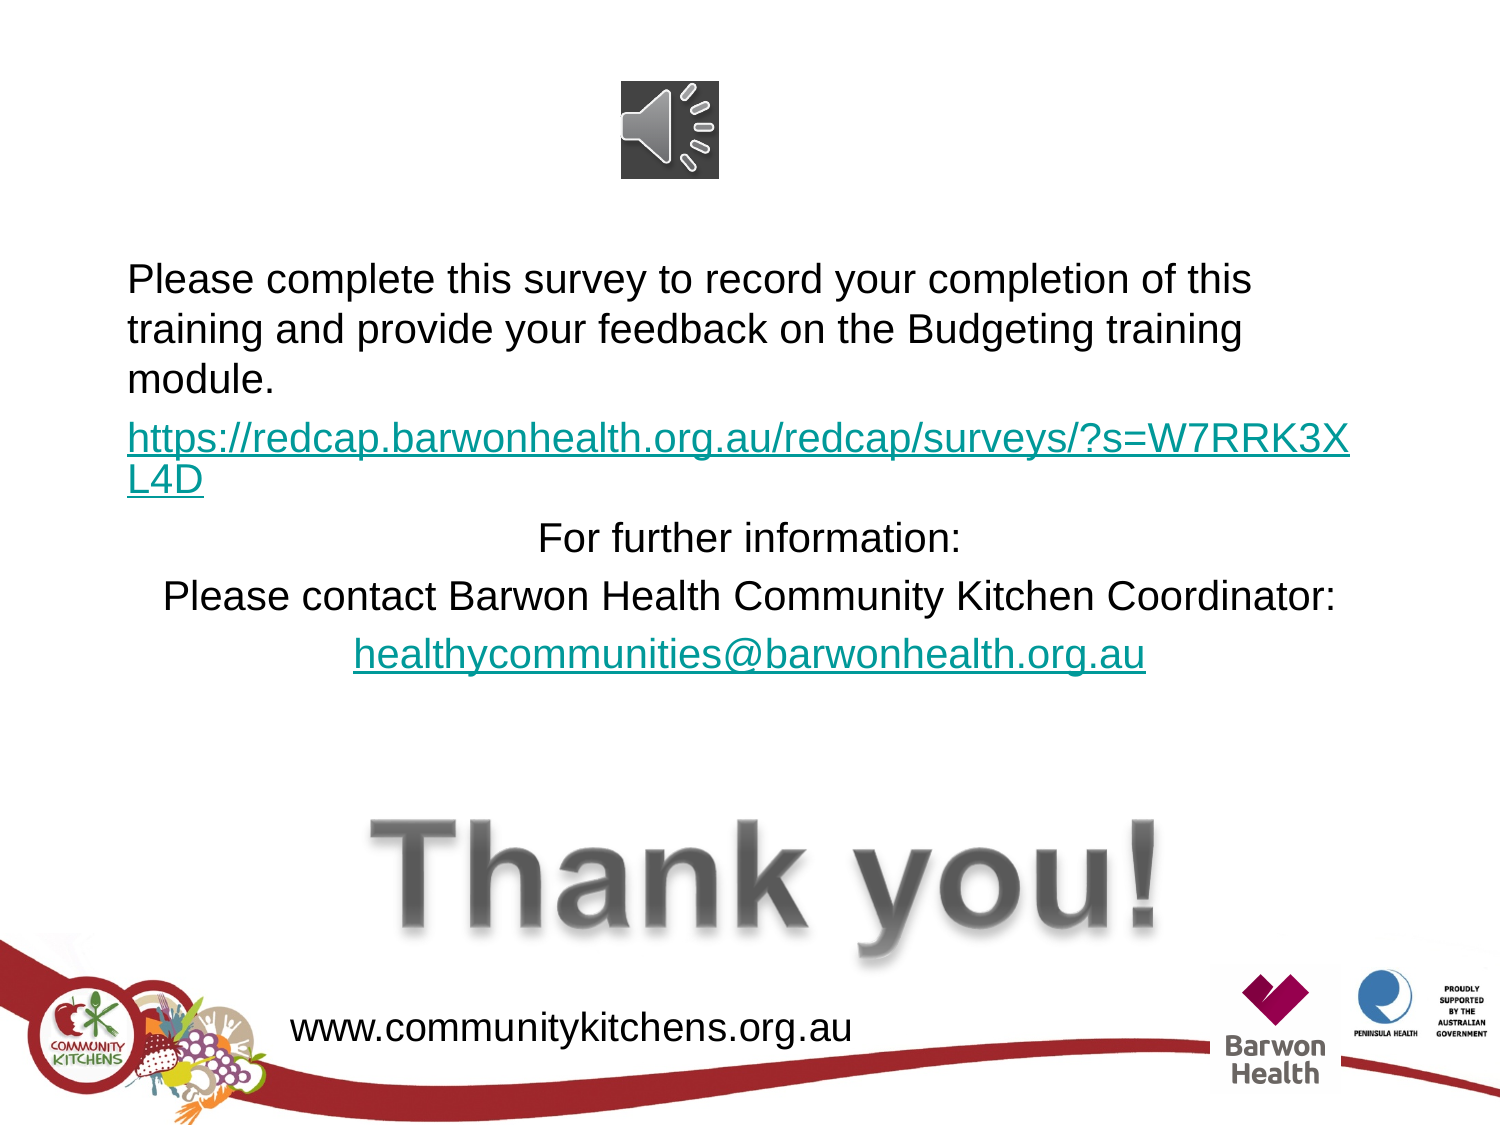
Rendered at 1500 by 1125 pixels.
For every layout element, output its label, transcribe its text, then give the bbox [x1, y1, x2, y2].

picture [619, 79, 721, 181]
list Please complete this survey to record your completion of this training and provide your feedback on the Budgeting training module. https://redcap.barwonhealth.org.au/redcap/surveys/?s=W7RRK3XL4D For further information: Please contact Barwon Health Community Kitchen Coordinator: healthycommunities@barwonhealth.org.au [112, 244, 1388, 920]
picture [0, 773, 1500, 1125]
